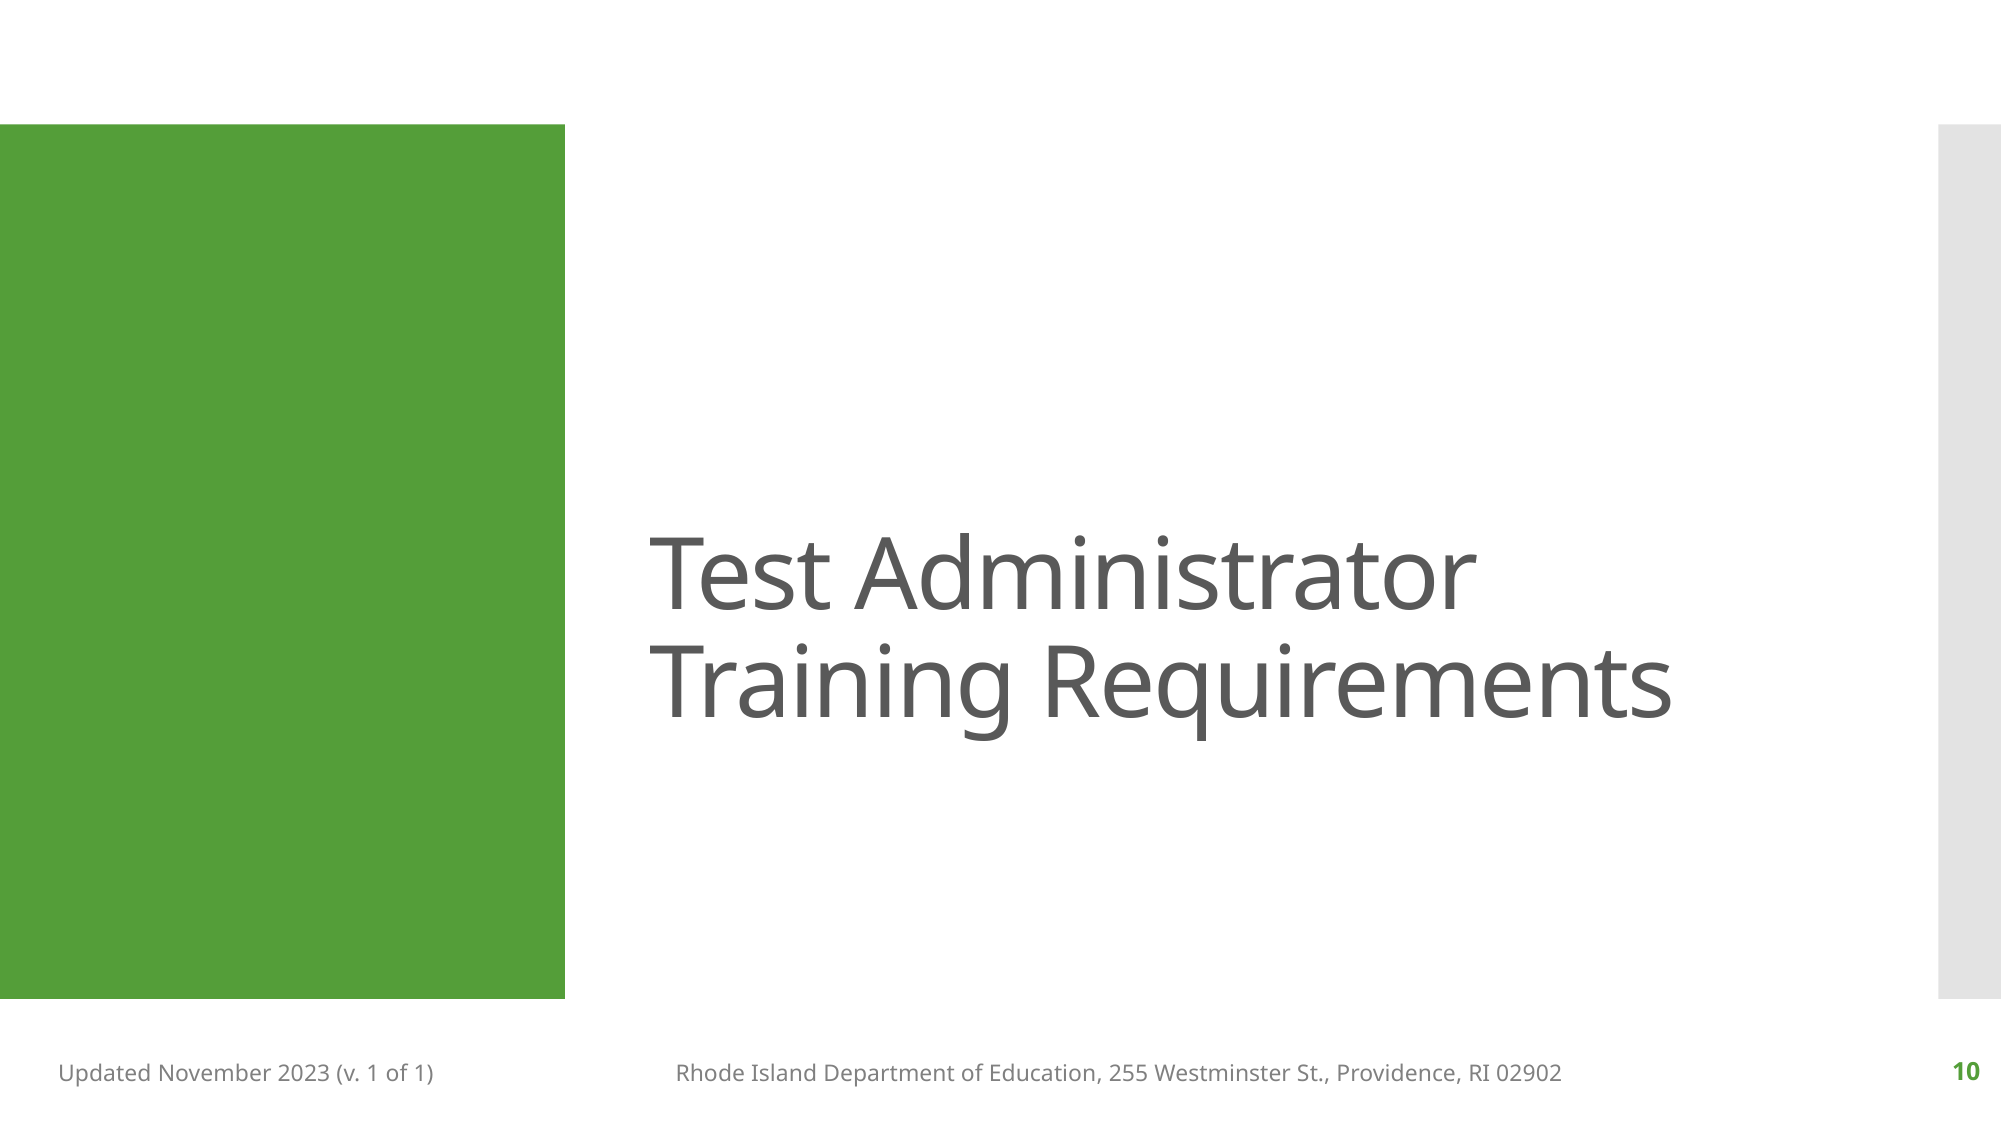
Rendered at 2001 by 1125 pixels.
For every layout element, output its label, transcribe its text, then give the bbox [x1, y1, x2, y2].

slide_number 10 [1744, 1042, 1996, 1103]
title Test Administrator Training Requirements [634, 213, 1835, 747]
footer Rhode Island Department of Education, 255 Westminster St., Providence, RI 02902 [634, 1042, 1605, 1103]
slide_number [43, 1042, 493, 1103]
